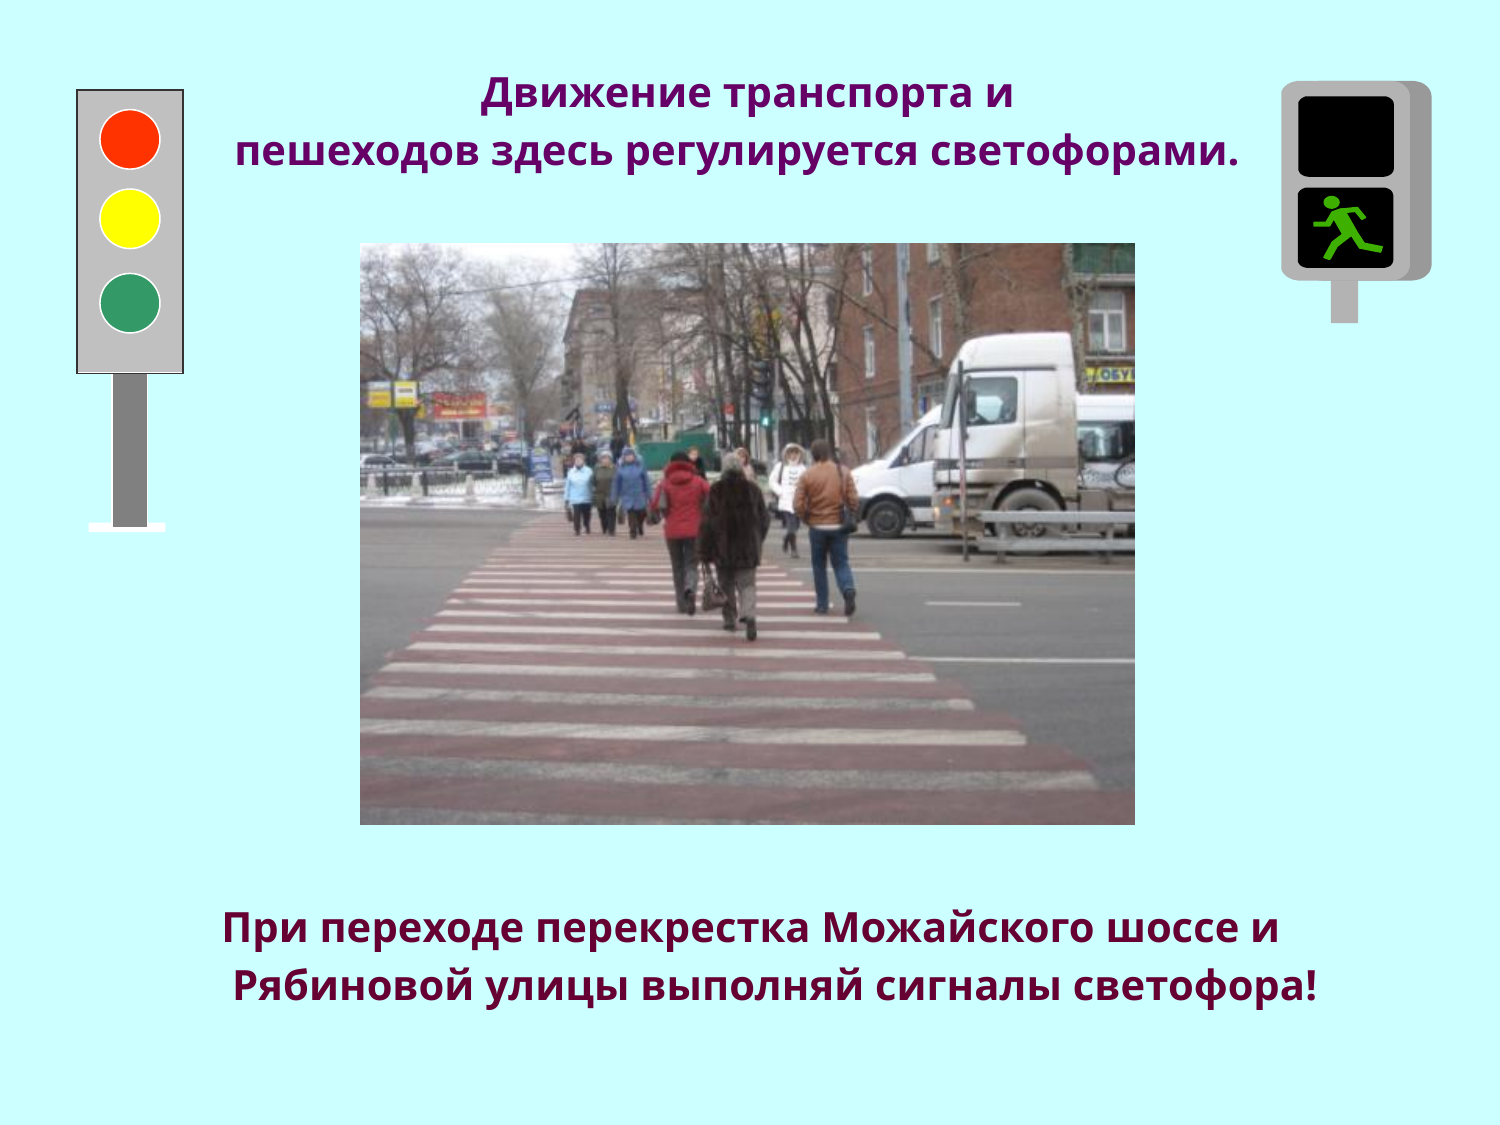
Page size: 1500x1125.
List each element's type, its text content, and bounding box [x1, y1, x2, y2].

picture [359, 243, 1135, 825]
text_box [76, 89, 184, 528]
list Движение транспорта и пешеходов здесь регулируется светофорами. [147, 0, 1306, 1001]
text_box При переходе перекрестка Можайского шоссе и Рябиновой улицы выполняй сигналы светофора! [206, 893, 1412, 1017]
picture [1281, 77, 1436, 327]
